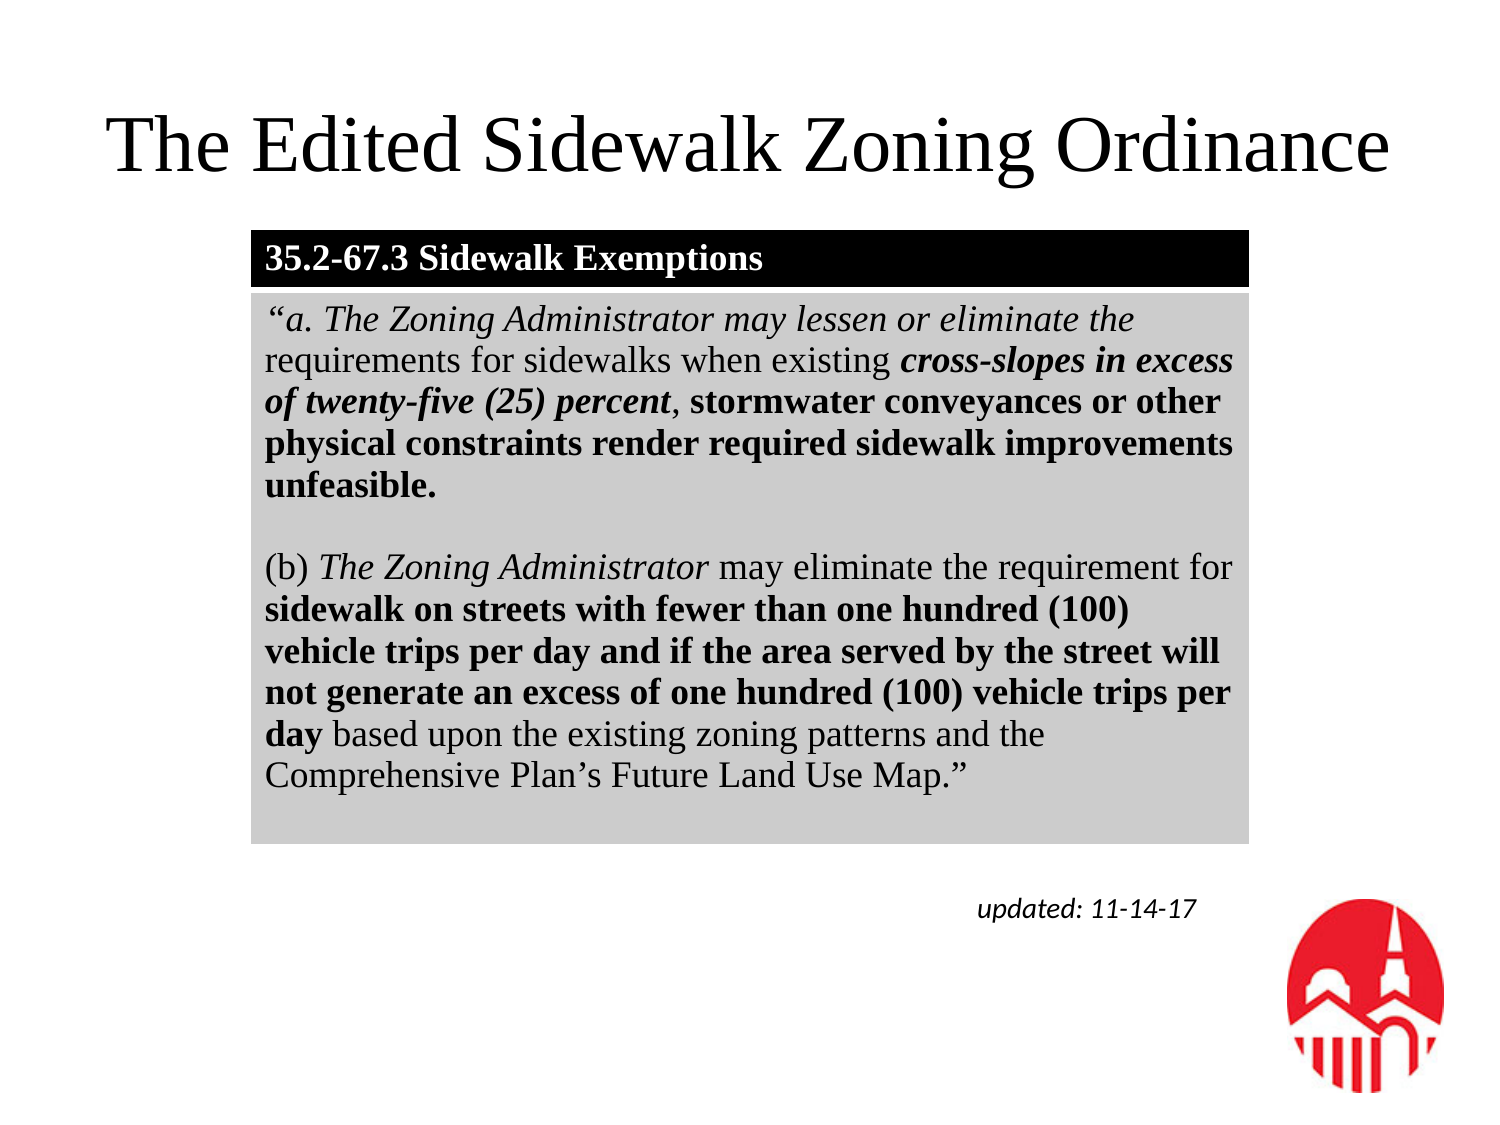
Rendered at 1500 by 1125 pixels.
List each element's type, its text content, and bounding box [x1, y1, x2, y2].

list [1287, 899, 1444, 1093]
text_box updated: 11-14-17 [962, 882, 1488, 932]
table_header 35.2-67.3 Sidewalk Exemptions [251, 230, 1249, 287]
table_cell “a. The Zoning Administrator may lessen or eliminate the requirements for sidewalks when existing cross‐slopes in excess of twenty‐five (25) percent, stormwater conveyances or other physical constraints render required sidewalk improvements unfeasible. (b) The Zoning Administrator may eliminate the requirement for sidewalk on streets with fewer than one hundred (100) vehicle trips per day and if the area served by the street will not generate an excess of one hundred (100) vehicle trips per day based upon the existing zoning patterns and the Comprehensive Plan’s Future Land Use Map.” [251, 293, 1249, 844]
title The Edited Sidewalk Zoning Ordinance [75, 45, 1425, 233]
